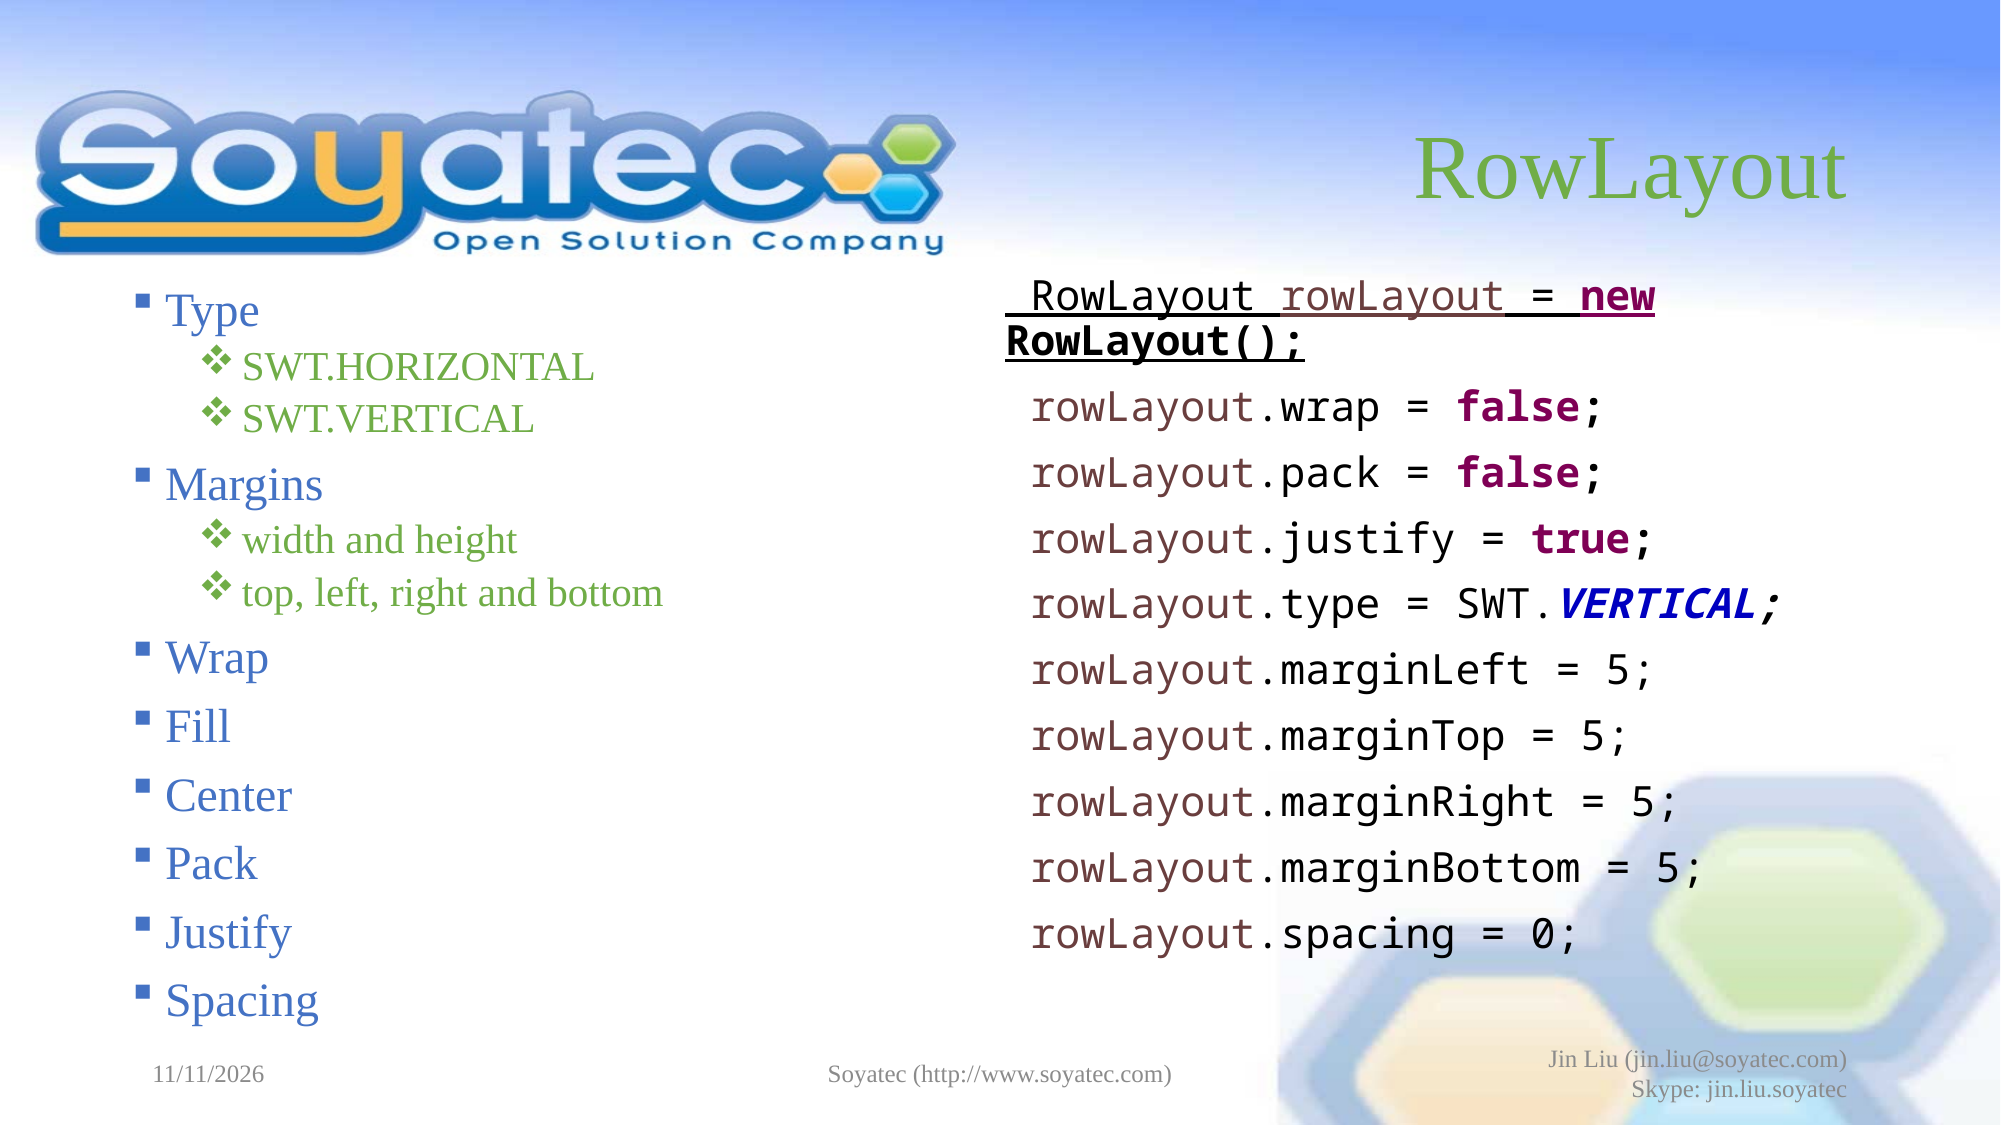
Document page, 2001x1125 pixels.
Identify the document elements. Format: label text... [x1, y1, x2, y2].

title RowLayout [962, 59, 1863, 278]
list RowLayout rowLayout = new RowLayout(); rowLayout.wrap = false; rowLayout.pack = false; rowLayout.justify = true; rowLayout.type = SWT.VERTICAL; rowLayout.marginLeft = 5; rowLayout.marginTop = 5; rowLayout.marginRight = 5; rowLayout.marginBottom = 5; rowLayout.spacing = 0; [990, 266, 1961, 1020]
slide_number Jin Liu (jin.liu@soyatec.com) Skype: jin.liu.soyatec [1412, 1042, 1863, 1103]
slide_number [137, 1043, 588, 1103]
list Type SWT.HORIZONTAL SWT.VERTICAL Margins width and height top, left, right and bottom Wrap Fill Center Pack Justify Spacing [116, 277, 980, 1043]
picture [0, 0, 2001, 1125]
footer Soyatec (http://www.soyatec.com) [662, 1042, 1338, 1103]
